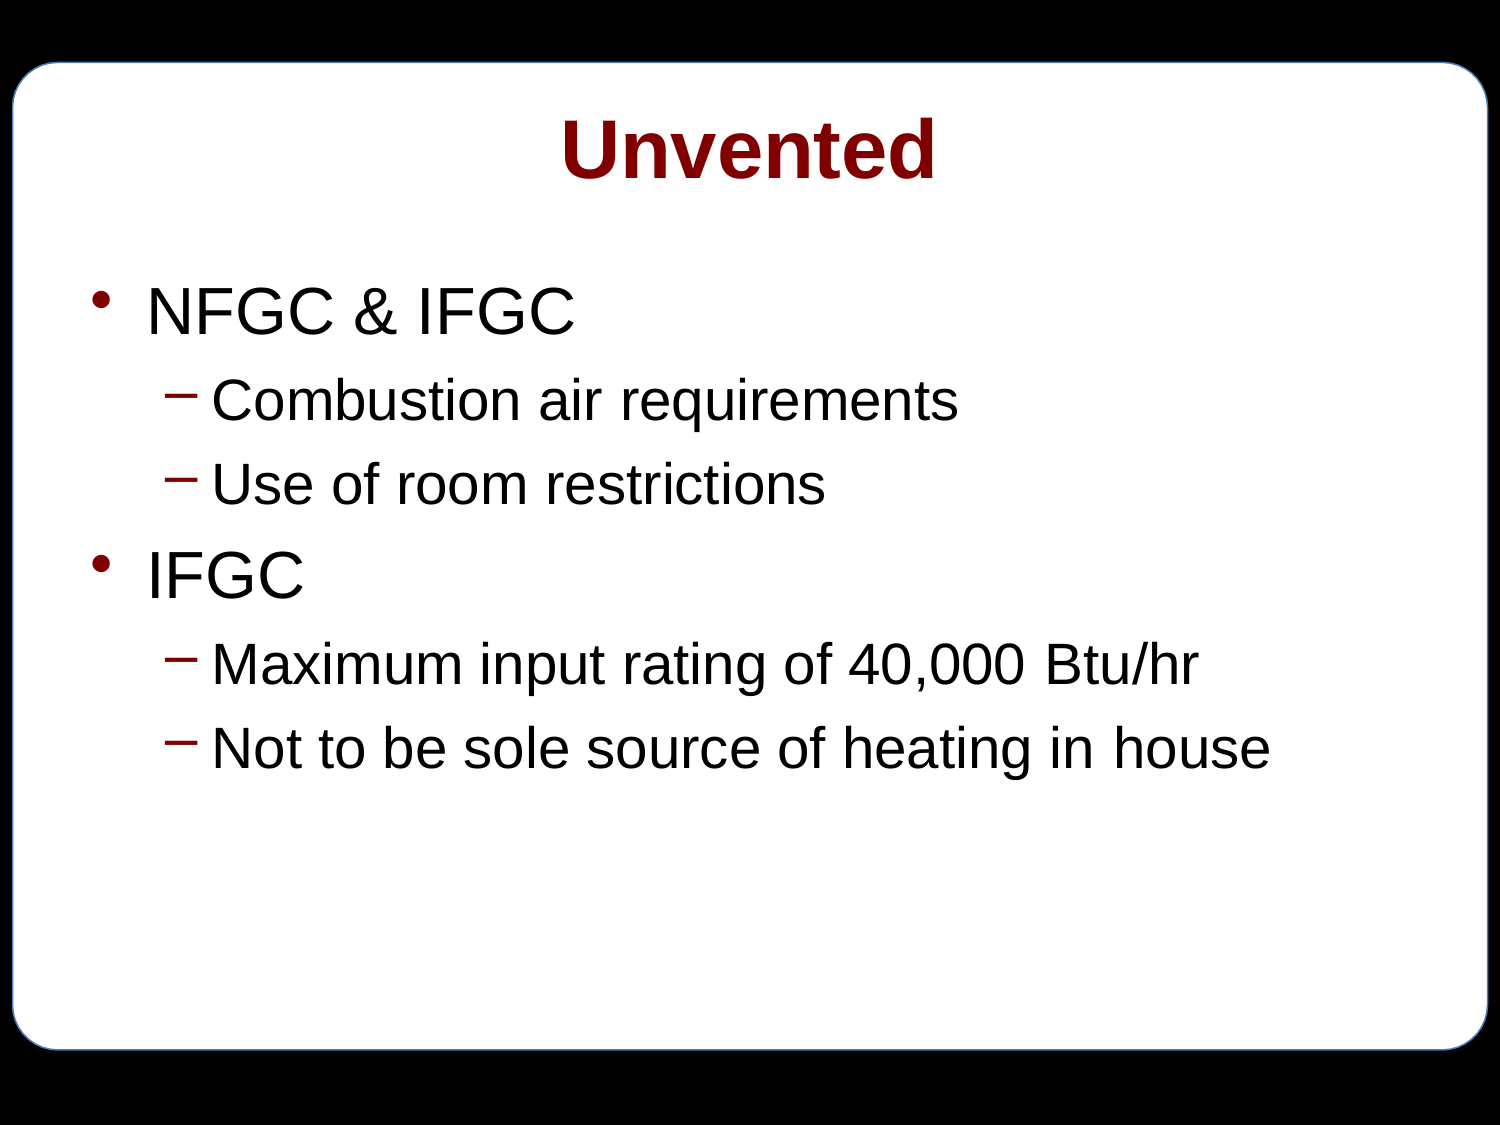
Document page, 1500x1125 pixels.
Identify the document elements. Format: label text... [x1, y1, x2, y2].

title Unvented [558, 93, 942, 249]
text_box [12, 62, 1488, 1050]
picture [11, 65, 1489, 1055]
text_box NFGC & IFGC Combustion air requirements Use of room restrictions IFGC Maximum input rating of 40,000 Btu/hr Not to be sole source of heating in house [87, 249, 1276, 781]
